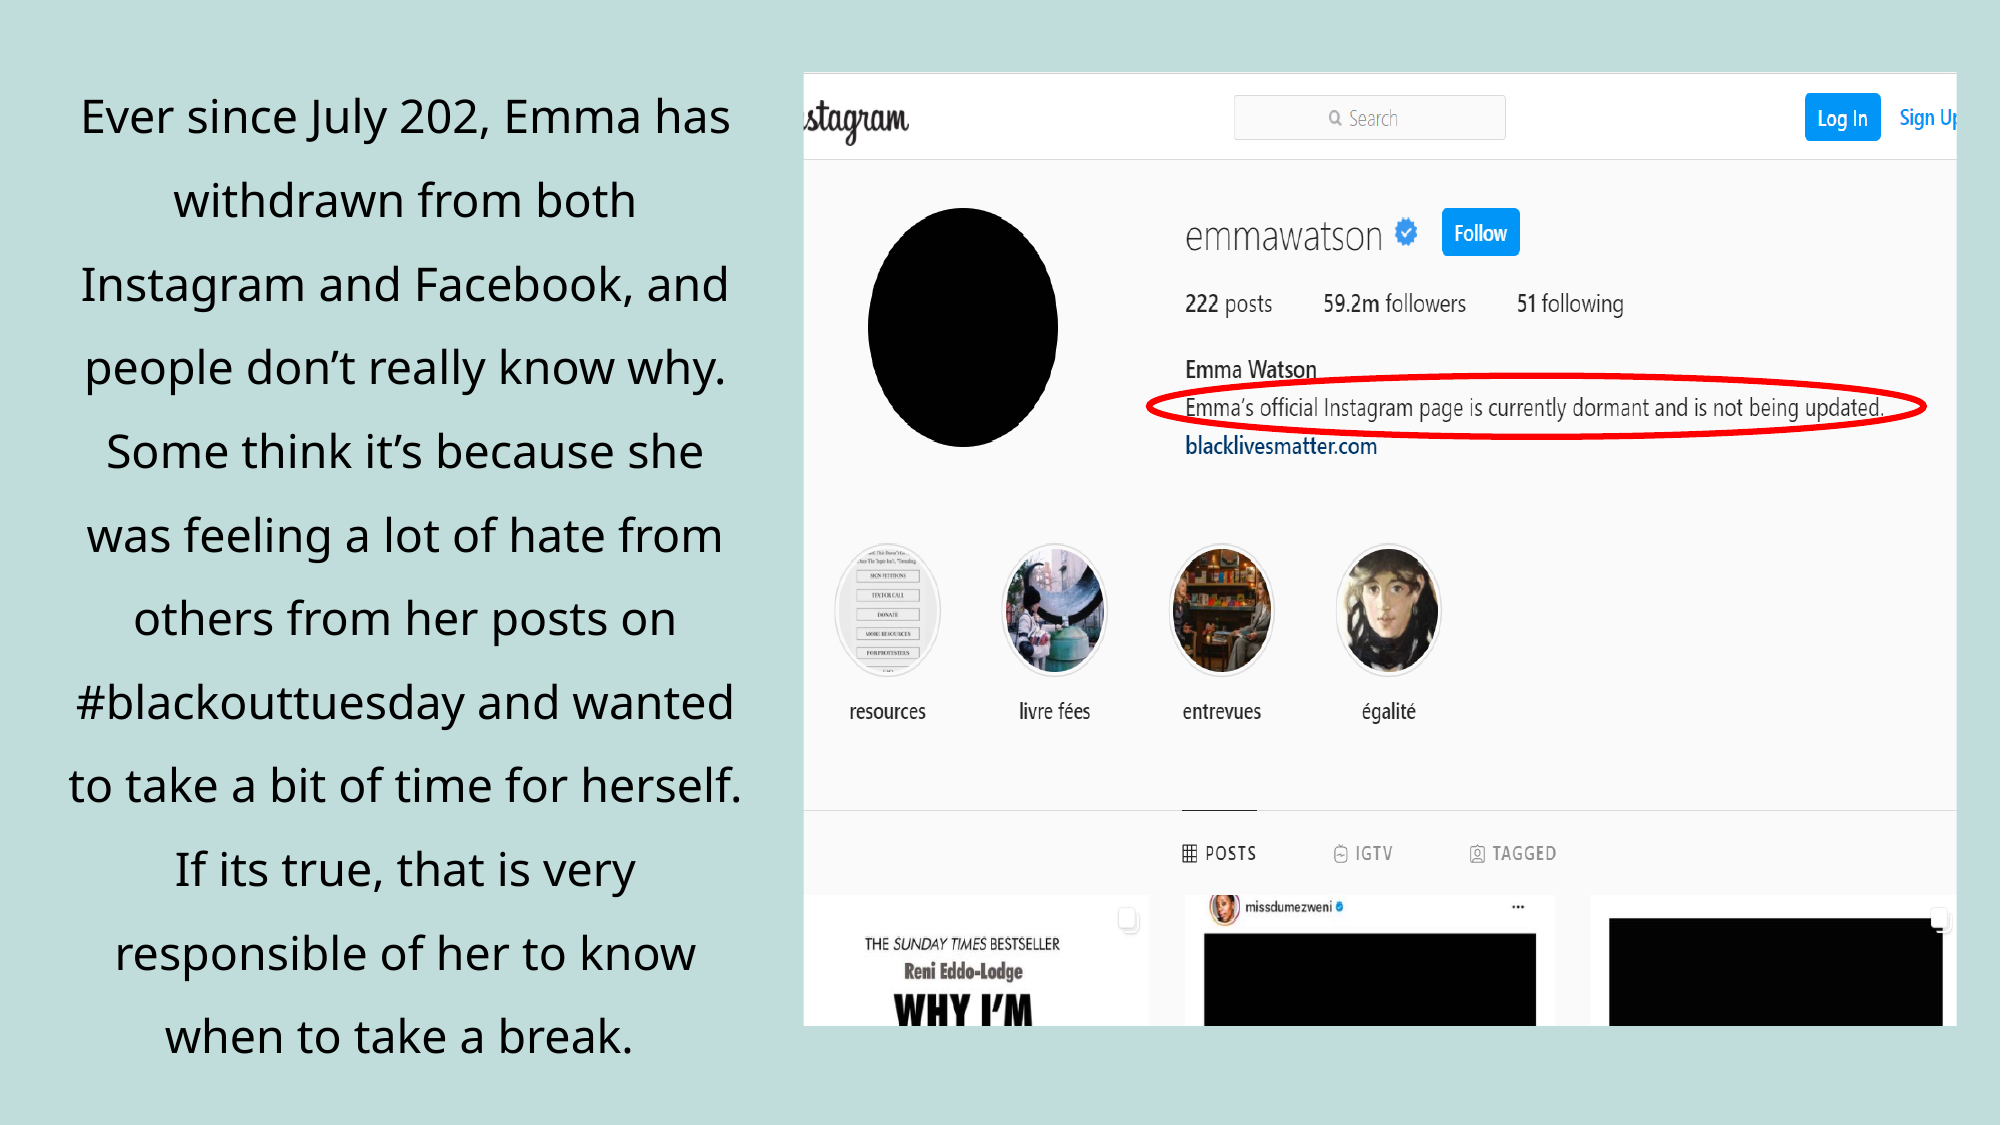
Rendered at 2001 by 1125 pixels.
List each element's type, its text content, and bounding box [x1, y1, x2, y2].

list Ever since July 202, Emma has withdrawn from both Instagram and Facebook, and people don’t really know why. Some think it’s because she was feeling a lot of hate from others from her posts on #blackouttuesday and wanted to take a bit of time for herself. If its true, that is very responsible of her to know when to take a break. [44, 52, 767, 1073]
picture [803, 72, 1957, 1026]
